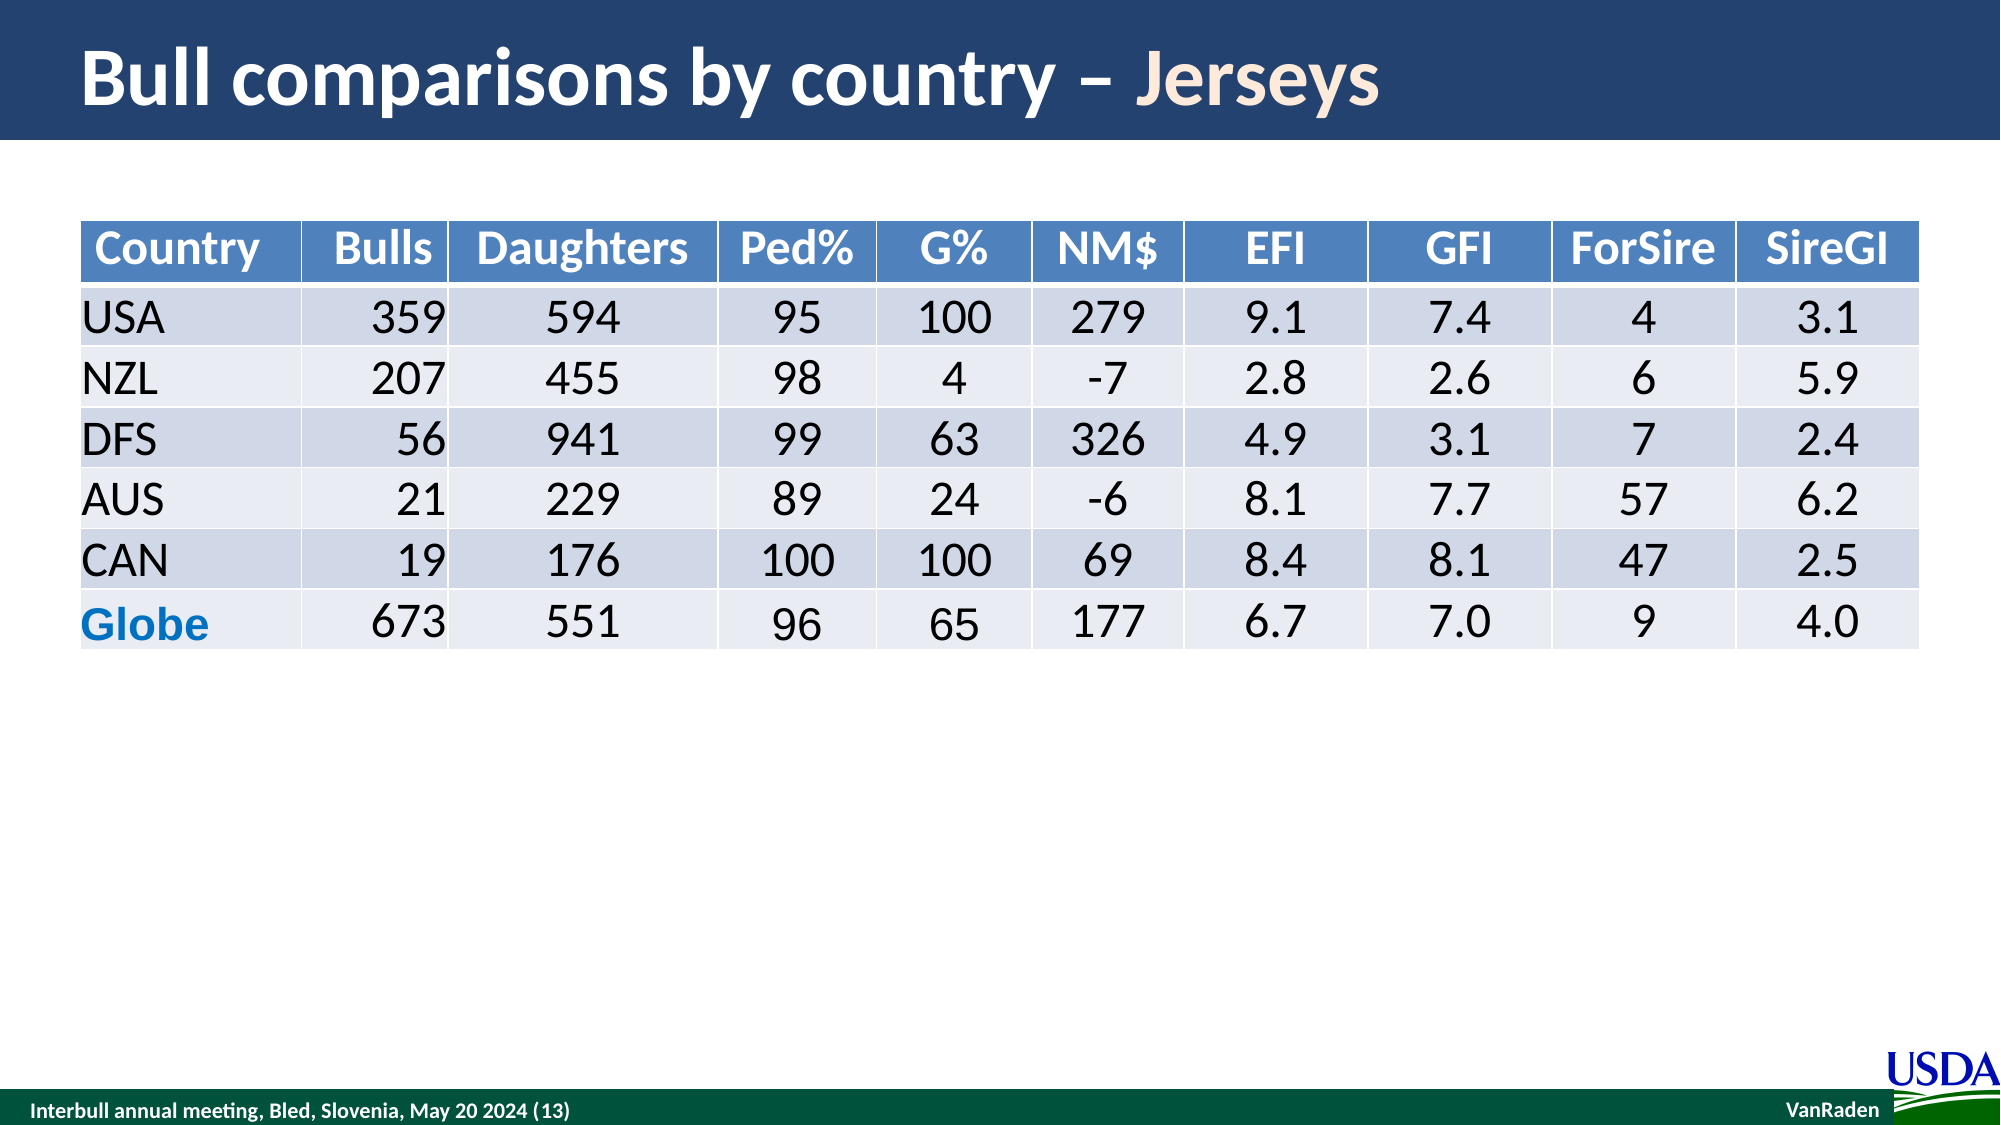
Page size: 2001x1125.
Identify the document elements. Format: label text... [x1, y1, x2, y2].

table_cell NZL [81, 347, 301, 406]
table_cell 98 [719, 347, 876, 406]
table_cell 2.5 [1737, 529, 1919, 588]
table_cell 3.1 [1369, 408, 1551, 467]
table_cell 5.9 [1737, 347, 1919, 406]
table_header NM$ [1033, 221, 1183, 282]
table_cell 100 [719, 529, 876, 588]
table_cell -7 [1033, 347, 1183, 406]
table_cell 8.1 [1369, 529, 1551, 588]
table_cell 359 [302, 288, 447, 345]
table_cell 4.9 [1185, 408, 1367, 467]
table_cell 9.1 [1185, 288, 1367, 345]
table_cell 229 [449, 468, 717, 528]
table_cell CAN [81, 529, 301, 588]
picture [1887, 1051, 2000, 1125]
table_cell 7.0 [1369, 590, 1551, 649]
table_cell 3.1 [1737, 288, 1919, 345]
table_cell 95 [719, 288, 876, 345]
table_header SireGI [1737, 221, 1919, 282]
table_cell USA [81, 288, 301, 345]
table_header Country [81, 221, 301, 282]
table_cell 941 [449, 408, 717, 467]
table_cell 7 [1553, 408, 1735, 467]
table_header ForSire [1553, 221, 1735, 282]
table_cell 2.4 [1737, 408, 1919, 467]
table_cell 57 [1553, 468, 1735, 528]
table_cell 6.2 [1737, 468, 1919, 528]
table_header Ped% [719, 221, 876, 282]
table_cell 8.1 [1185, 468, 1367, 528]
table_cell 96 [719, 590, 876, 649]
table_cell 89 [719, 468, 876, 528]
table_cell 176 [449, 529, 717, 588]
table_cell 2.6 [1369, 347, 1551, 406]
table_cell 7.7 [1369, 468, 1551, 528]
table_cell 9 [1553, 590, 1735, 649]
table_cell 56 [302, 408, 447, 467]
table_cell 673 [302, 590, 447, 649]
table_cell 6 [1553, 347, 1735, 406]
table_cell 47 [1553, 529, 1735, 588]
table_cell -6 [1033, 468, 1183, 528]
table_cell 8.4 [1185, 529, 1367, 588]
table_cell 19 [302, 529, 447, 588]
table_header EFI [1185, 221, 1367, 282]
table_cell 24 [877, 468, 1031, 528]
table_cell AUS [81, 468, 301, 528]
table_cell 326 [1033, 408, 1183, 467]
table_cell 594 [449, 288, 717, 345]
table_cell DFS [81, 408, 301, 467]
table_cell 6.7 [1185, 590, 1367, 649]
table_cell 99 [719, 408, 876, 467]
table_header GFI [1369, 221, 1551, 282]
table_cell 21 [302, 468, 447, 528]
table_header Bulls [302, 221, 447, 282]
table_cell 551 [449, 590, 717, 649]
table_cell 4 [877, 347, 1031, 406]
table_cell 4.0 [1737, 590, 1919, 649]
table_cell 177 [1033, 590, 1183, 649]
table_header G% [877, 221, 1031, 282]
table_header Daughters [449, 221, 717, 282]
table_cell 7.4 [1369, 288, 1551, 345]
table_cell Globe [81, 590, 301, 649]
table_cell 65 [877, 590, 1031, 649]
table_cell 279 [1033, 288, 1183, 345]
title Bull comparisons by country – Jerseys [80, 20, 1920, 125]
table_cell 4 [1553, 288, 1735, 345]
table_cell 69 [1033, 529, 1183, 588]
table_cell 455 [449, 347, 717, 406]
table_cell 100 [877, 288, 1031, 345]
table_cell 100 [877, 529, 1031, 588]
table_cell 207 [302, 347, 447, 406]
table_cell 63 [877, 408, 1031, 467]
table_cell 2.8 [1185, 347, 1367, 406]
